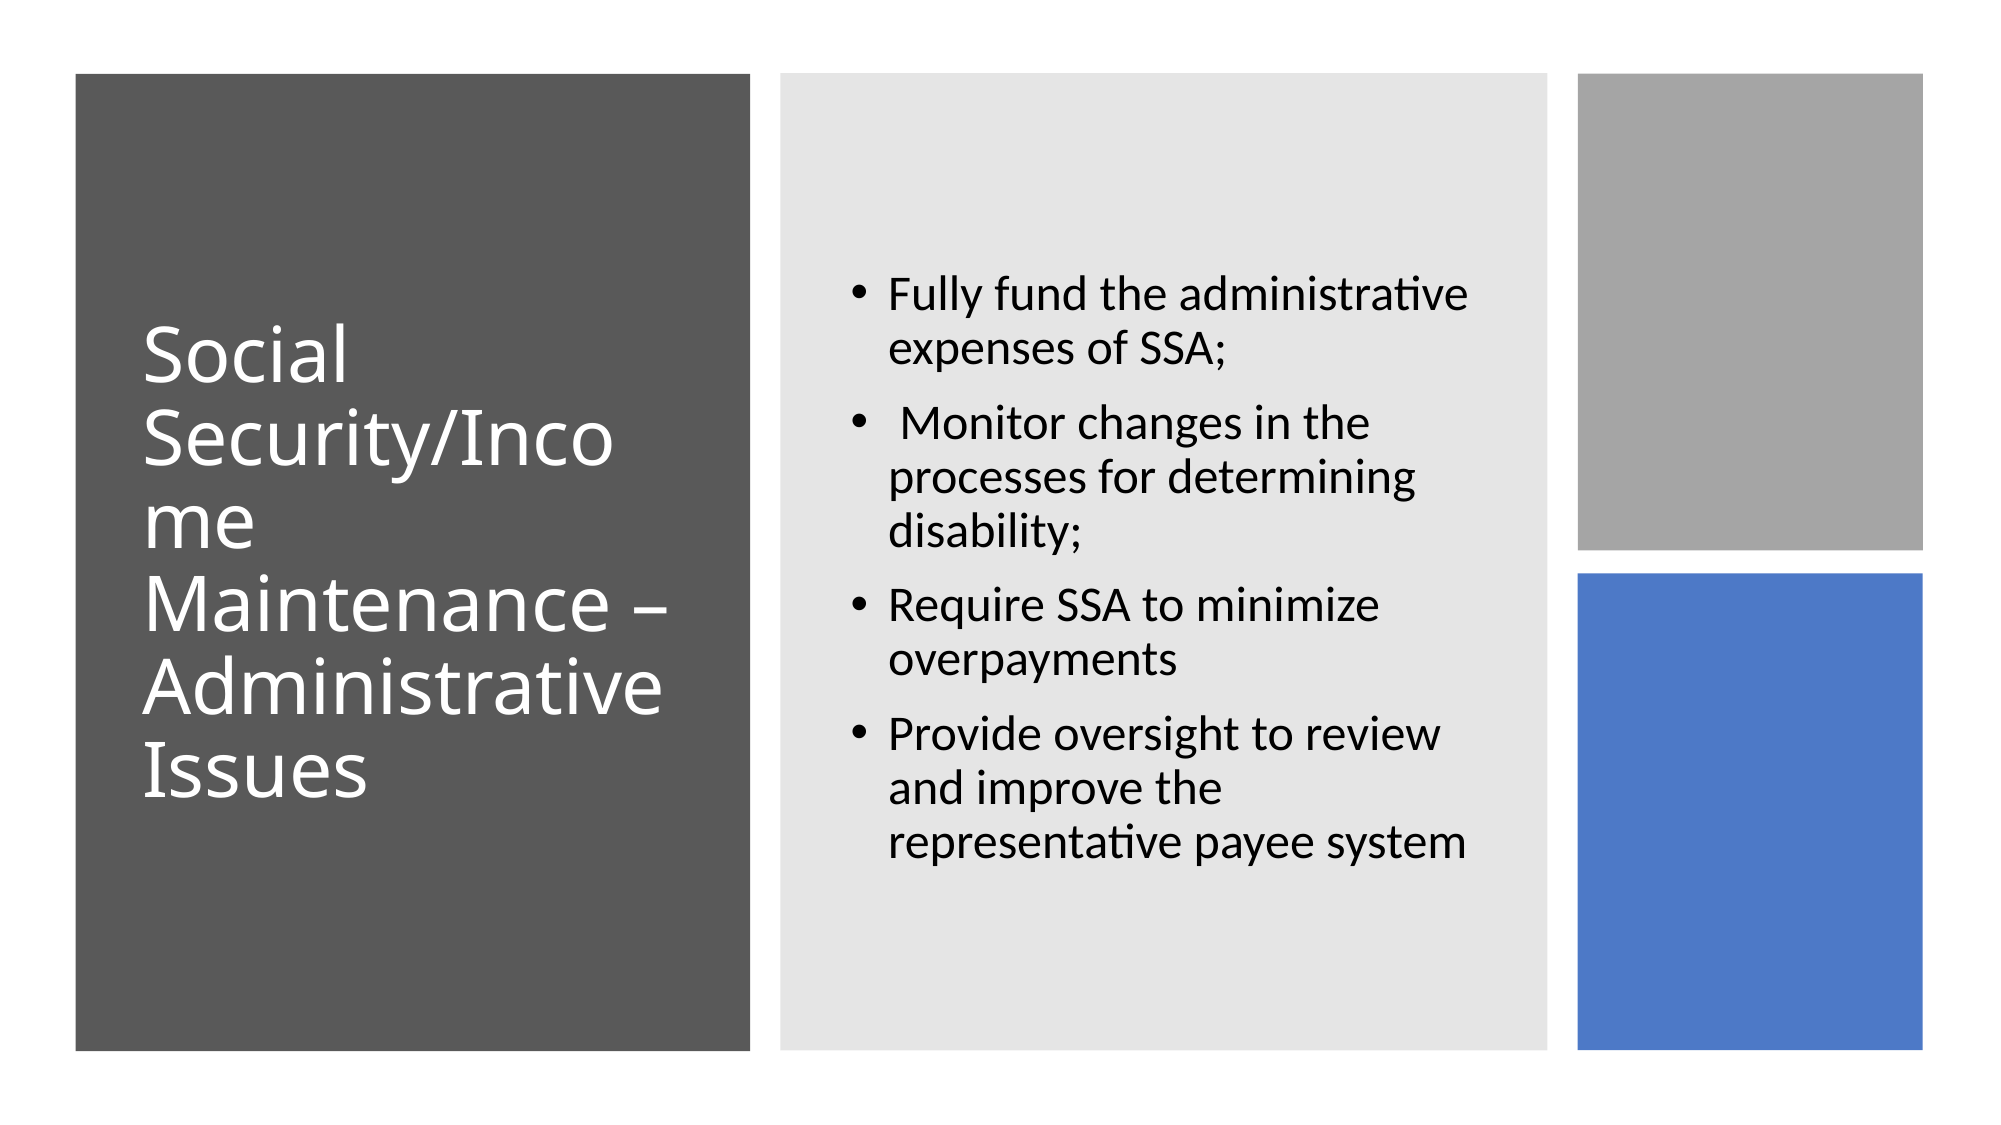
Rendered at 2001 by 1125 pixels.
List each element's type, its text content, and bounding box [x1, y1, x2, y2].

list Fully fund the administrative expenses of SSA; Monitor changes in the processes for determining disability; Require SSA to minimize overpayments Provide oversight to review and improve the representative payee system [835, 125, 1499, 1006]
title Social Security/Income Maintenance – Administrative Issues [127, 125, 703, 1006]
text_box [75, 73, 751, 1052]
text_box [779, 72, 1548, 1051]
text_box [1577, 72, 1924, 551]
text_box [1577, 572, 1924, 1051]
